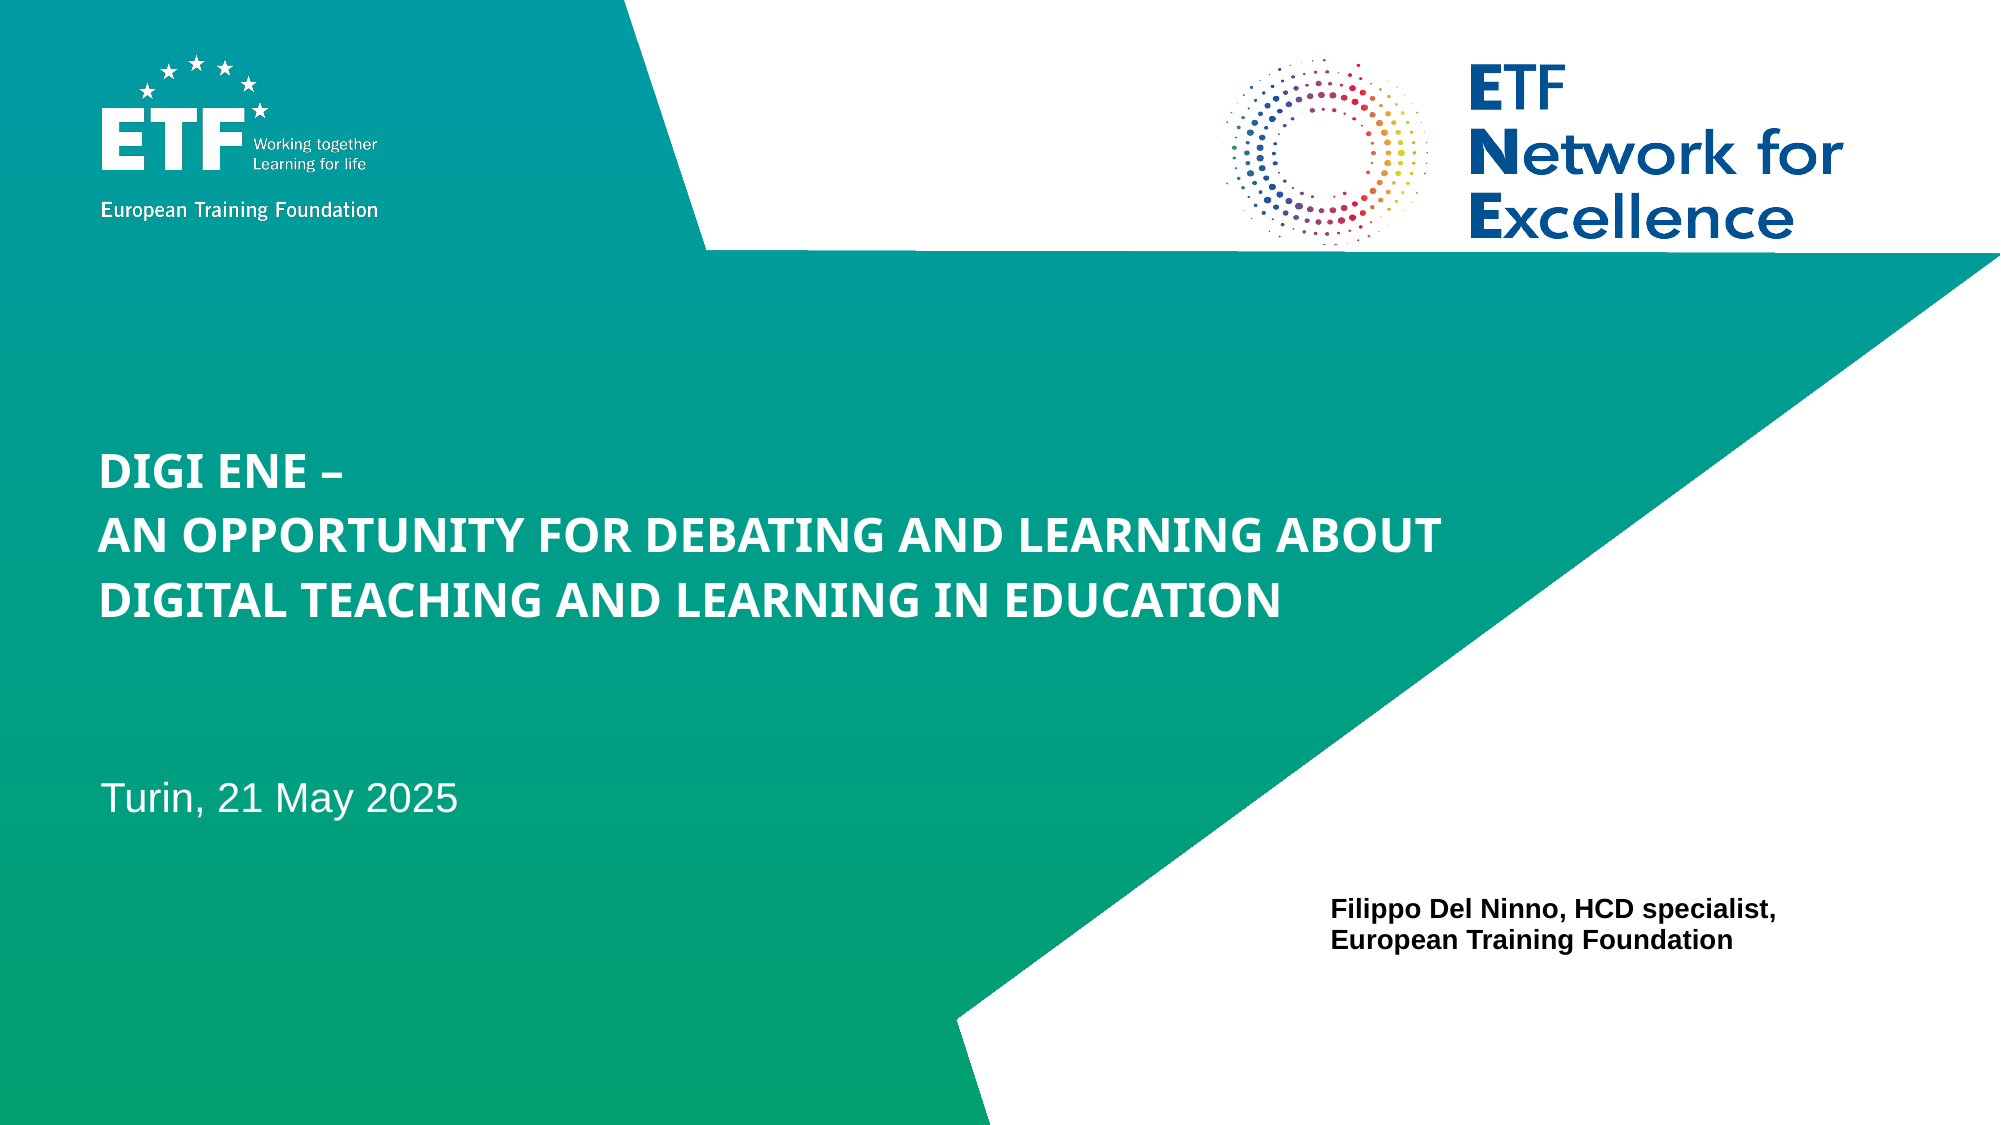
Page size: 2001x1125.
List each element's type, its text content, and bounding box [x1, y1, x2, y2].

picture [1220, 55, 1865, 253]
text_box Filippo Del Ninno, HCD specialist, European Training Foundation [1330, 893, 1799, 976]
text_box [100, 562, 1000, 799]
subtitle Turin, 21 May 2025 [100, 799, 1000, 1012]
title DIGI ENE – An opportunity for debating and learning about Digital teaching and learning in education [82, 320, 1479, 640]
picture [102, 54, 377, 221]
